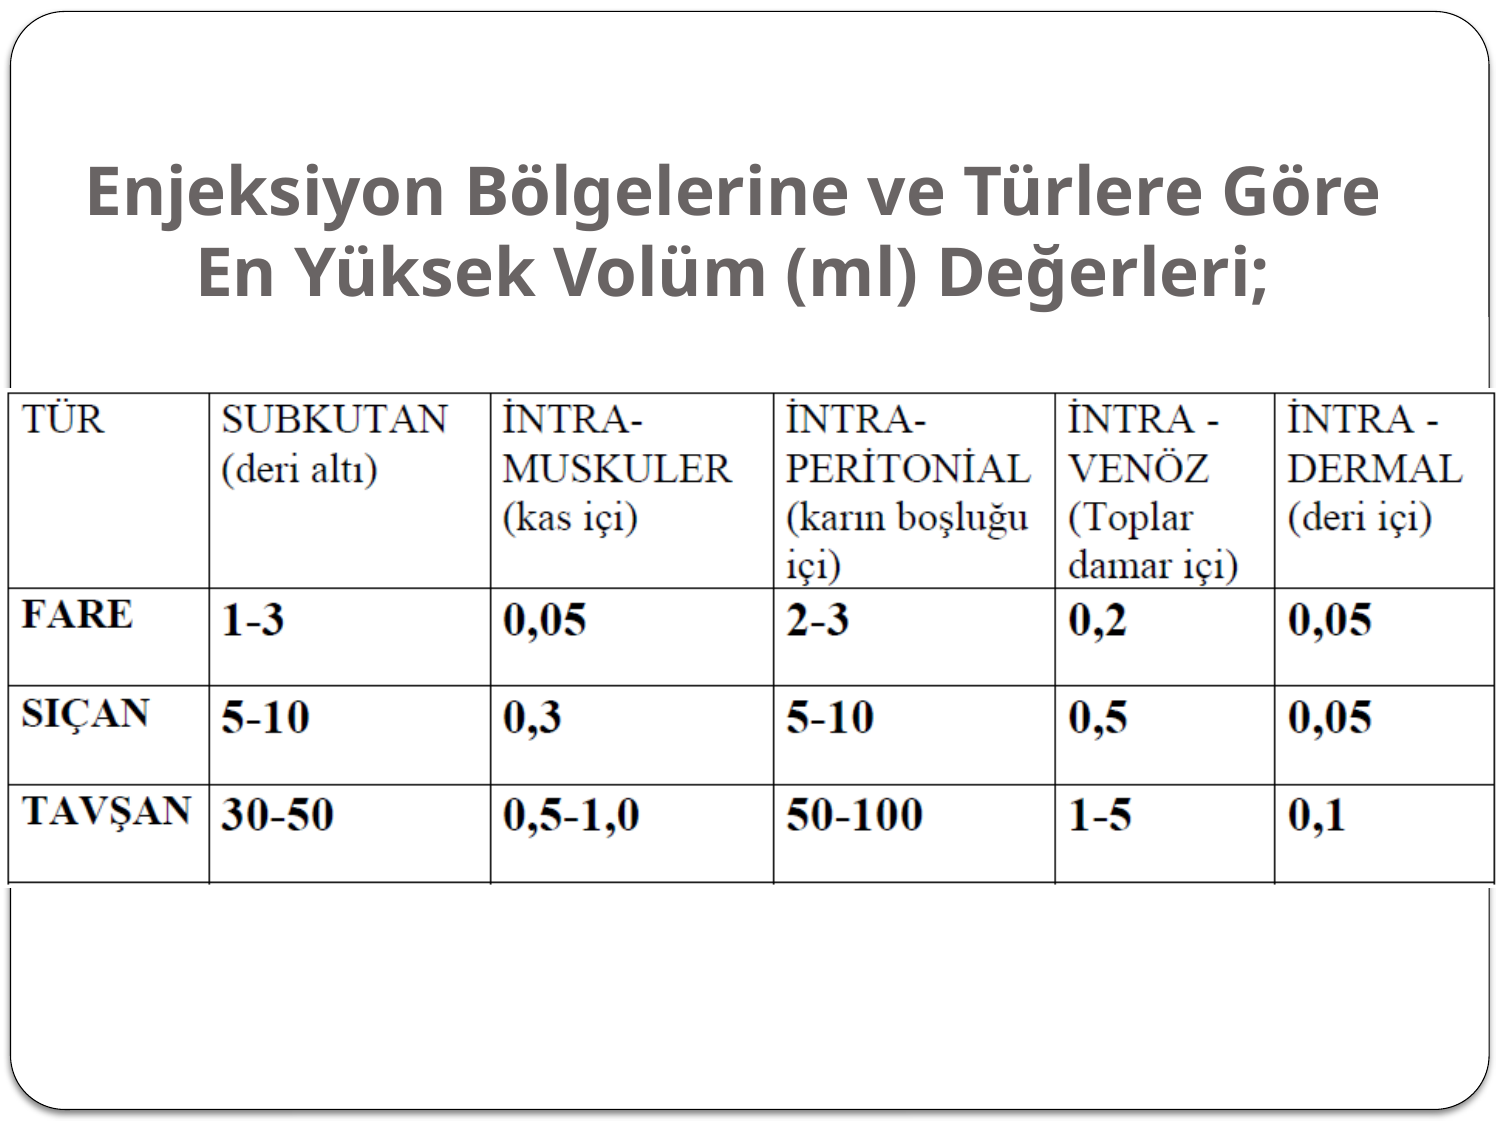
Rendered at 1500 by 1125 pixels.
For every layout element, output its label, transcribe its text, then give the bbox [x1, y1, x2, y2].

picture [0, 388, 1500, 889]
title Enjeksiyon Bölgelerine ve Türlere Göre En Yüksek Volüm (ml) Değerleri; [41, 137, 1425, 325]
